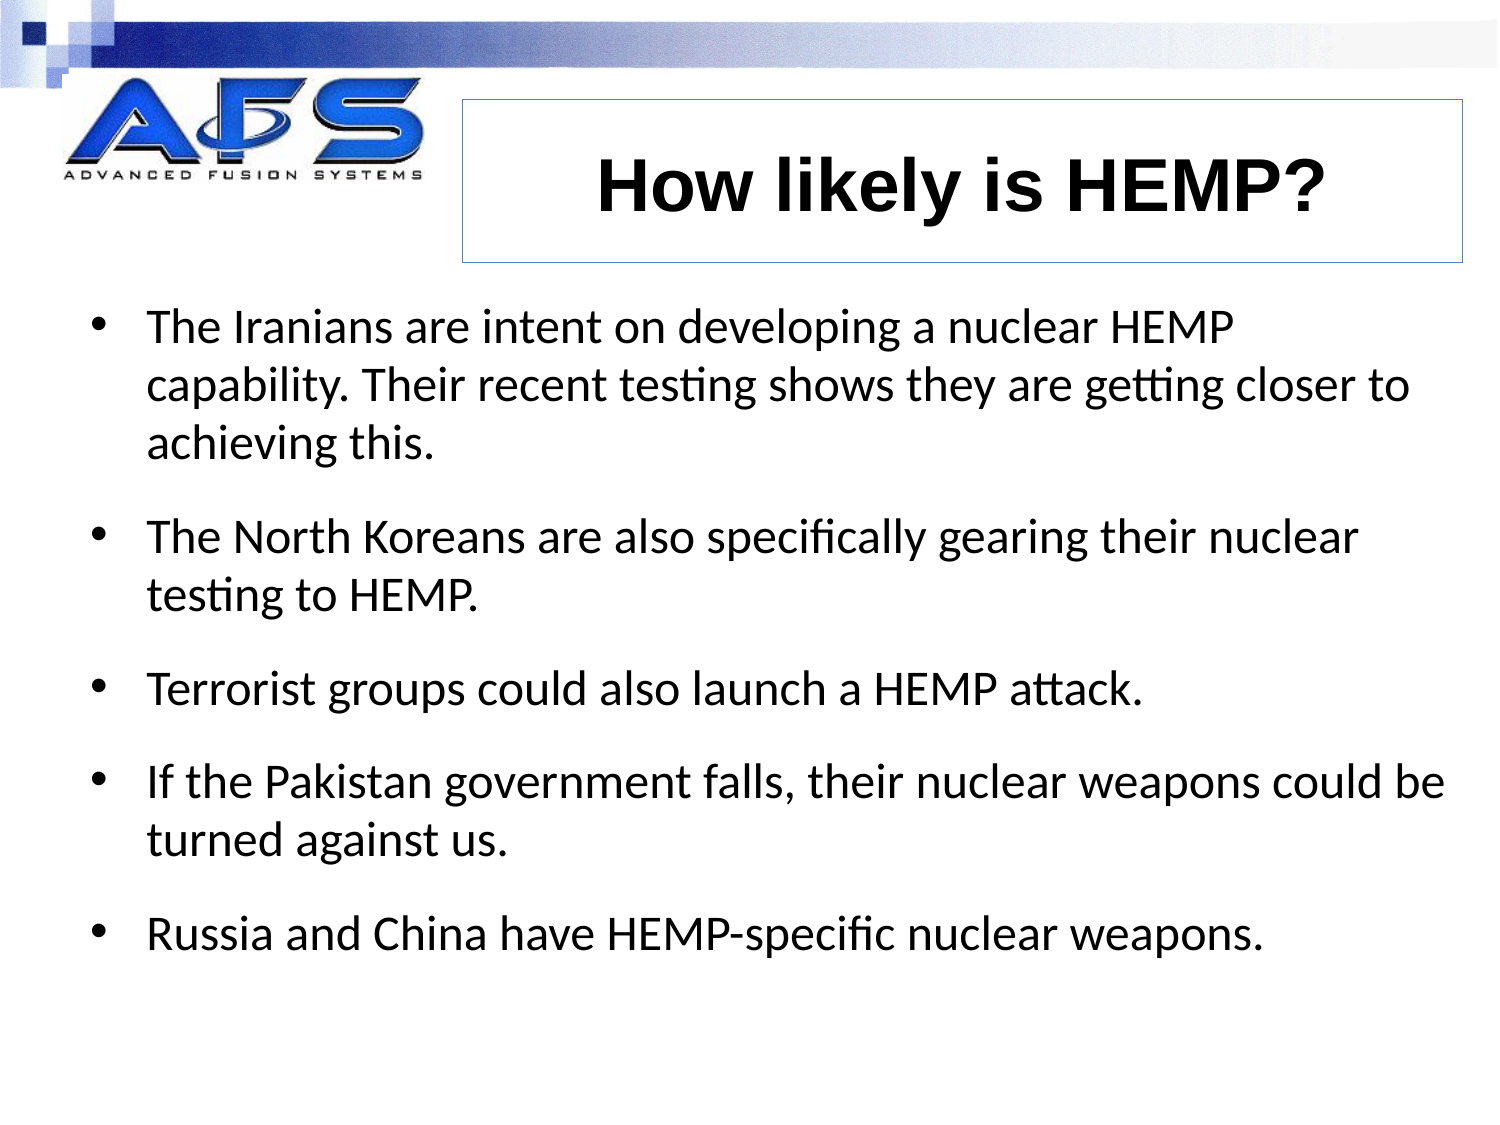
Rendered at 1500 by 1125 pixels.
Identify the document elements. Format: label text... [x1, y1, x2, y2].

list The Iranians are intent on developing a nuclear HEMP capability. Their recent testing shows they are getting closer to achieving this. The North Koreans are also specifically gearing their nuclear testing to HEMP. Terrorist groups could also launch a HEMP attack. If the Pakistan government falls, their nuclear weapons could be turned against us. Russia and China have HEMP-specific nuclear weapons. [75, 287, 1463, 1005]
picture [0, 0, 1497, 184]
title How likely is HEMP? [462, 99, 1463, 263]
